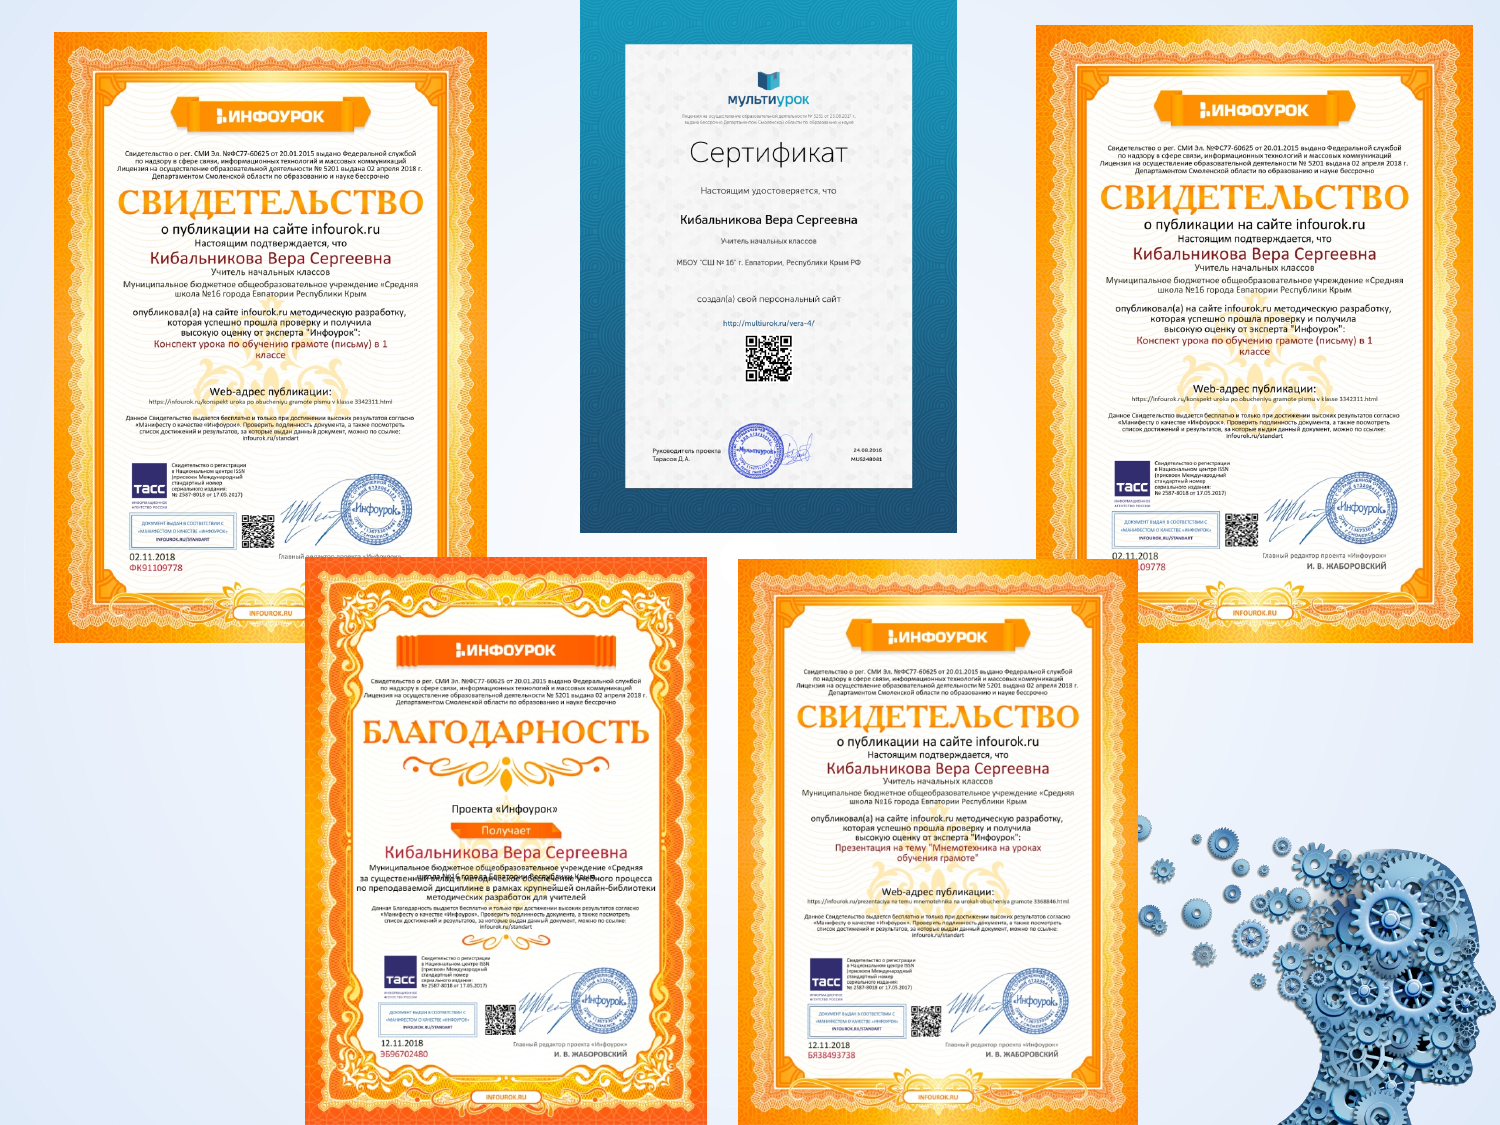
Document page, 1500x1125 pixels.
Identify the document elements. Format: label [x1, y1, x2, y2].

picture [738, 559, 1500, 1125]
picture [580, 0, 957, 533]
picture [54, 32, 707, 1125]
list [1035, 25, 1473, 643]
